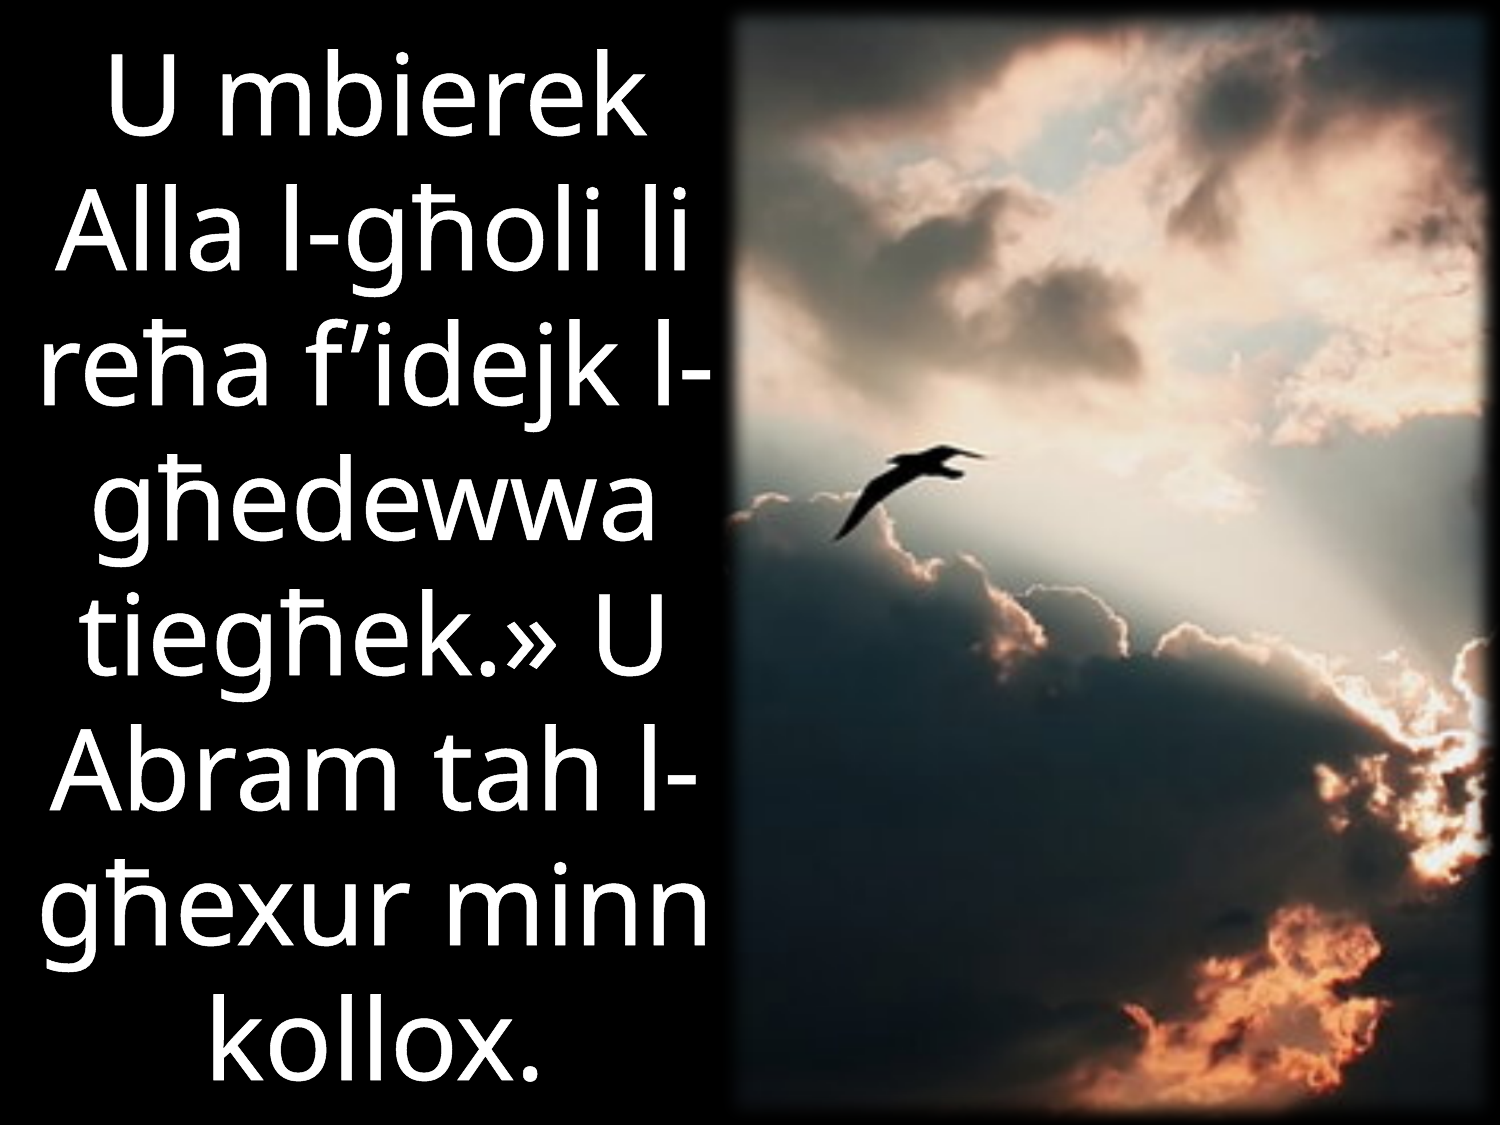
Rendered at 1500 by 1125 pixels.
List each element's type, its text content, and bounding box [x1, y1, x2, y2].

picture [718, 0, 1500, 1125]
title U mbierek Alla l-għoli li reħa f’idejk l-għedewwa tiegħek.» U Abram tah l-għexur minn kollox. [11, 0, 716, 1125]
